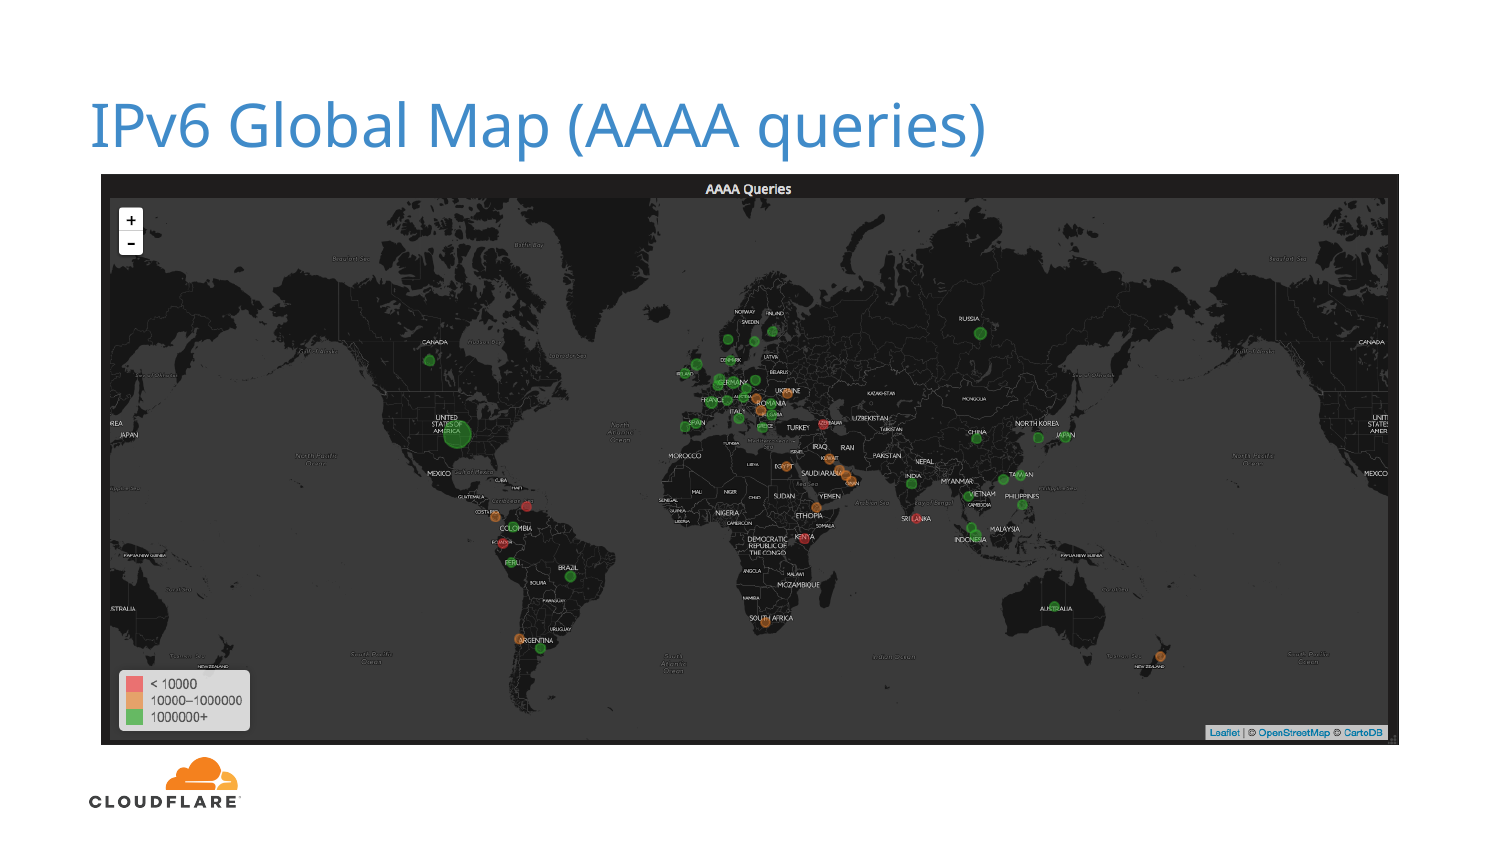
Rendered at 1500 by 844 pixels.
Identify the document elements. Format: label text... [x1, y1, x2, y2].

title IPv6 Global Map (AAAA queries) [75, 33, 1425, 175]
picture [89, 757, 241, 808]
picture [100, 174, 1400, 745]
